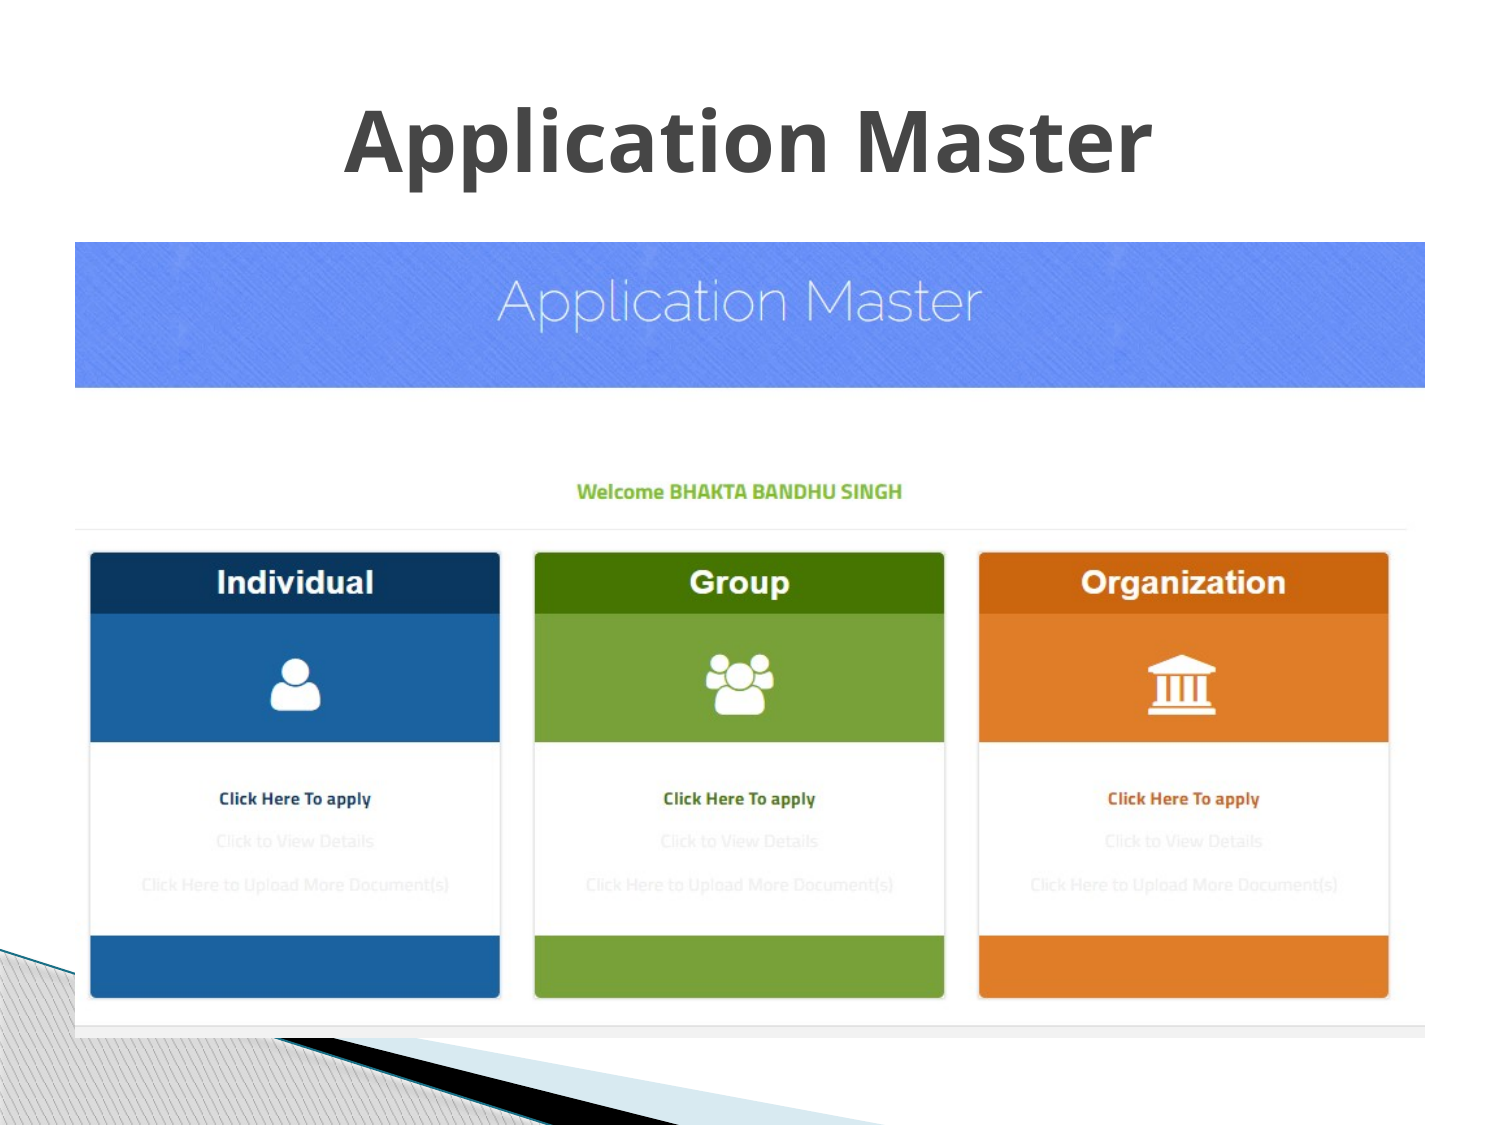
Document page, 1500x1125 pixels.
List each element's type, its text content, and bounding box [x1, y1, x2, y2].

title Application Master [75, 45, 1425, 233]
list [74, 242, 1426, 1038]
